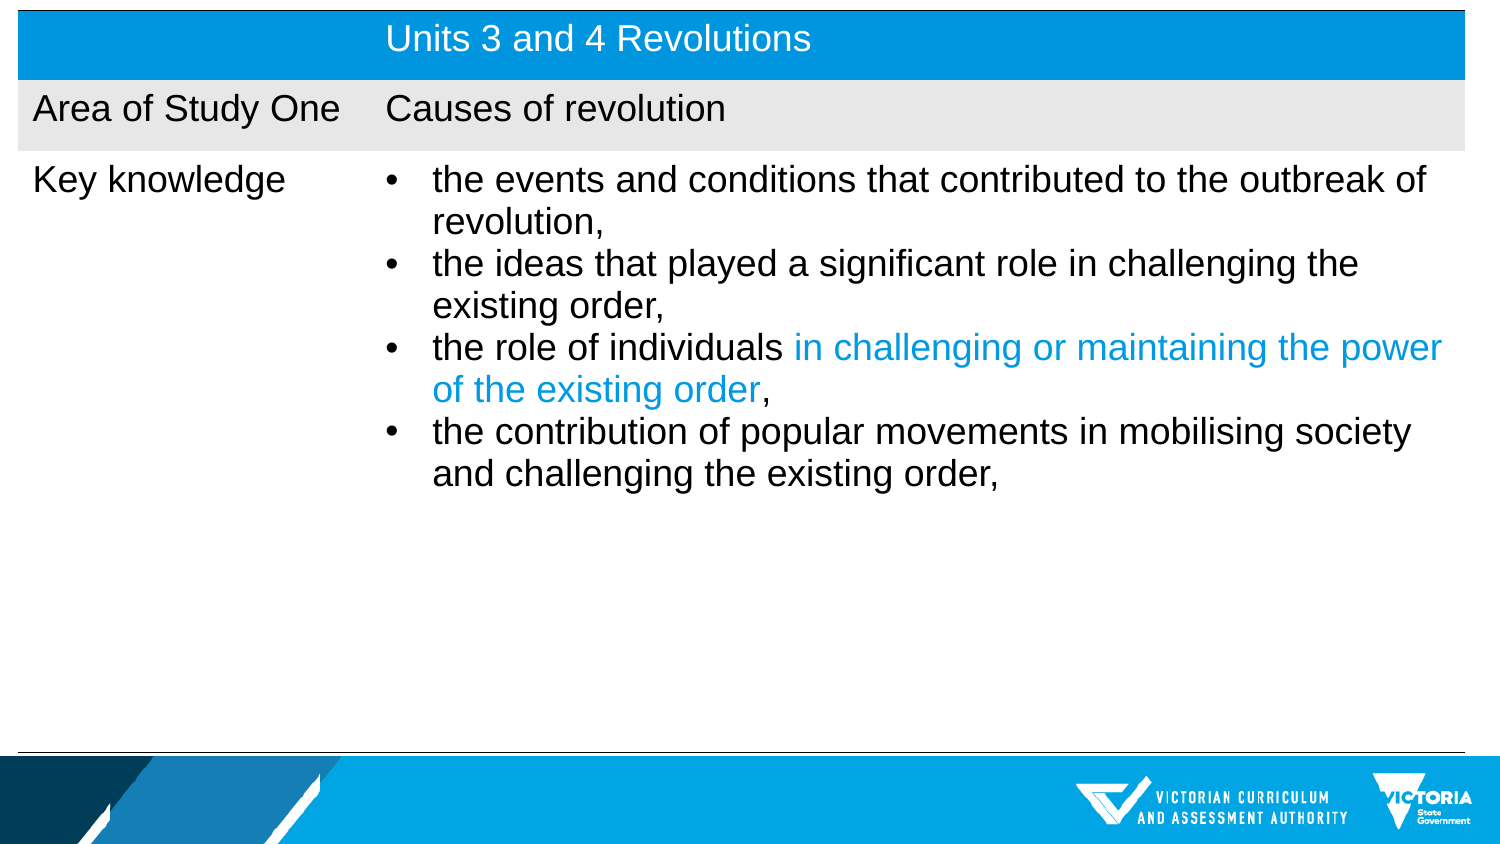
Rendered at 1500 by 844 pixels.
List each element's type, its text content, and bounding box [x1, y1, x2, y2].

table_cell the events and conditions that contributed to the outbreak of revolution, the ideas that played a significant role in challenging the existing order, the role of individuals in challenging or maintaining the power of the existing order, the contribution of popular movements in mobilising society and challenging the existing order, [370, 151, 1465, 752]
picture [1460, 793, 1471, 803]
picture [1240, 812, 1244, 823]
picture [1190, 792, 1194, 802]
picture [1426, 792, 1452, 804]
picture [1374, 774, 1425, 828]
picture [1077, 777, 1150, 824]
picture [1249, 812, 1254, 823]
picture [1224, 792, 1229, 802]
table_header [18, 11, 370, 80]
picture [0, 0, 1500, 844]
picture [1149, 813, 1153, 823]
picture [1258, 812, 1262, 823]
table_cell Causes of revolution [370, 80, 1465, 151]
picture [1201, 812, 1205, 823]
picture [1214, 792, 1219, 802]
picture [1302, 792, 1306, 803]
picture [1308, 814, 1313, 823]
table_cell Key knowledge [18, 151, 370, 752]
table_cell Area of Study One [18, 80, 370, 151]
table_header Units 3 and 4 Revolutions [370, 11, 1465, 80]
picture [1229, 813, 1235, 823]
picture [1320, 792, 1327, 802]
picture [1299, 812, 1303, 823]
picture [1199, 792, 1204, 803]
picture [1318, 812, 1322, 823]
picture [1268, 792, 1272, 802]
picture [1281, 812, 1286, 823]
